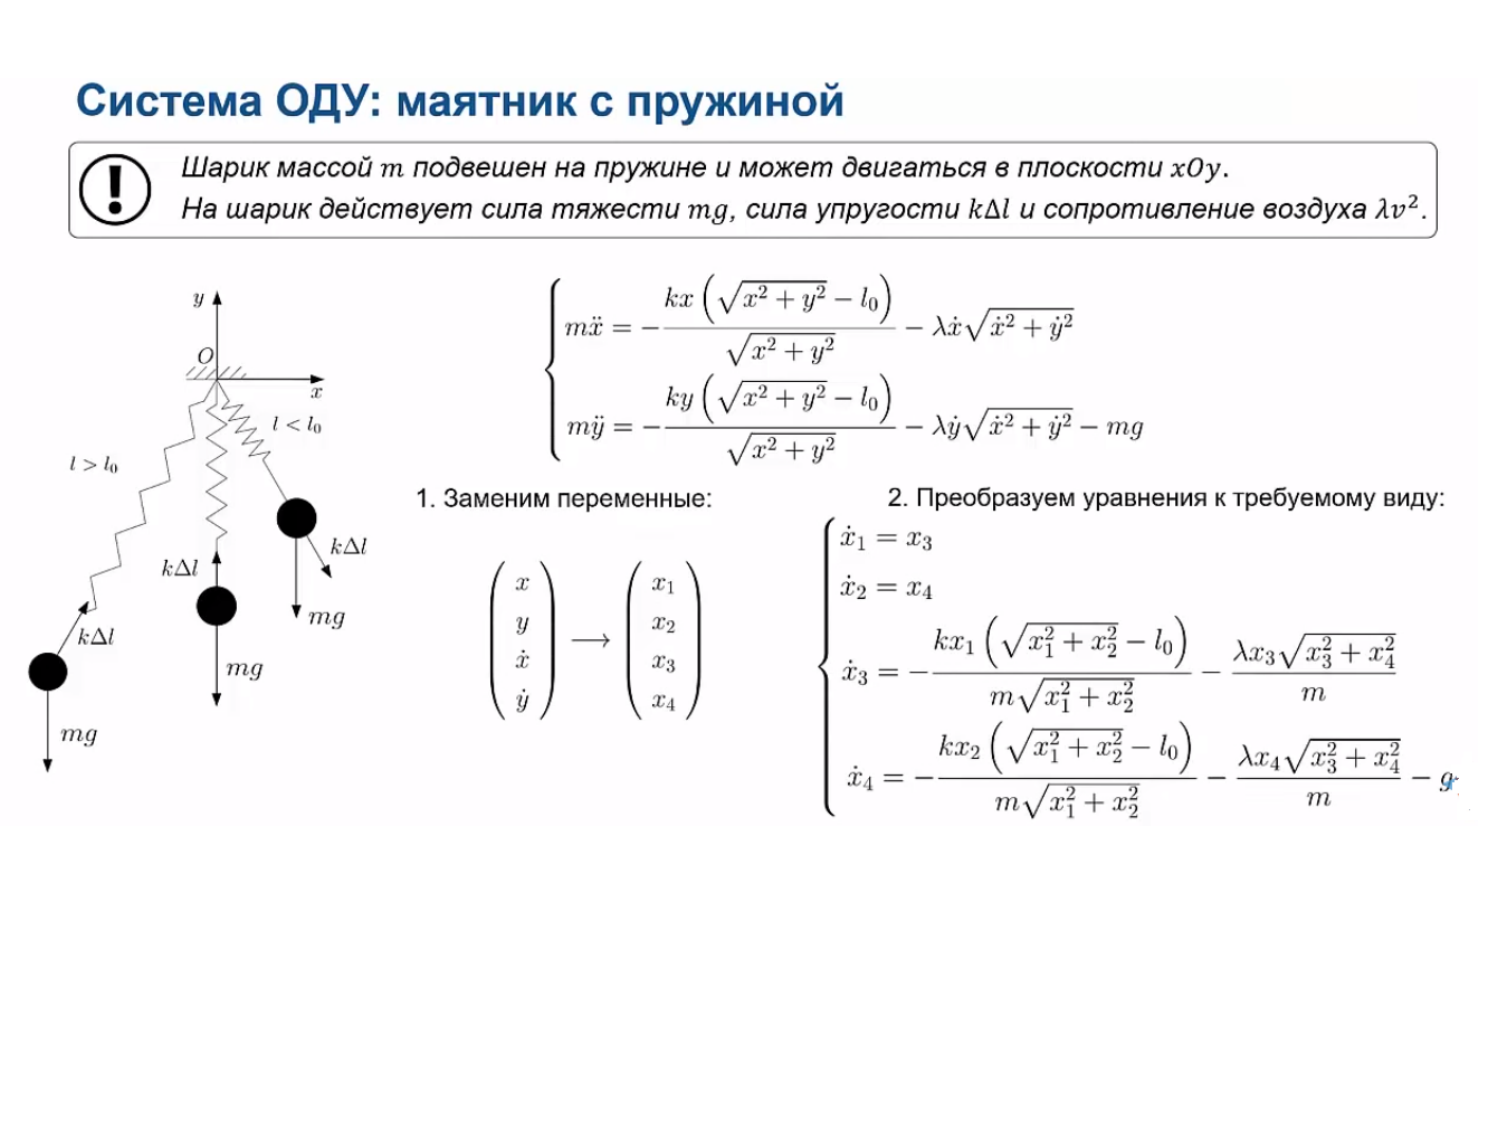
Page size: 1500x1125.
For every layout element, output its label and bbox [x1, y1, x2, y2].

picture [0, 77, 1478, 826]
